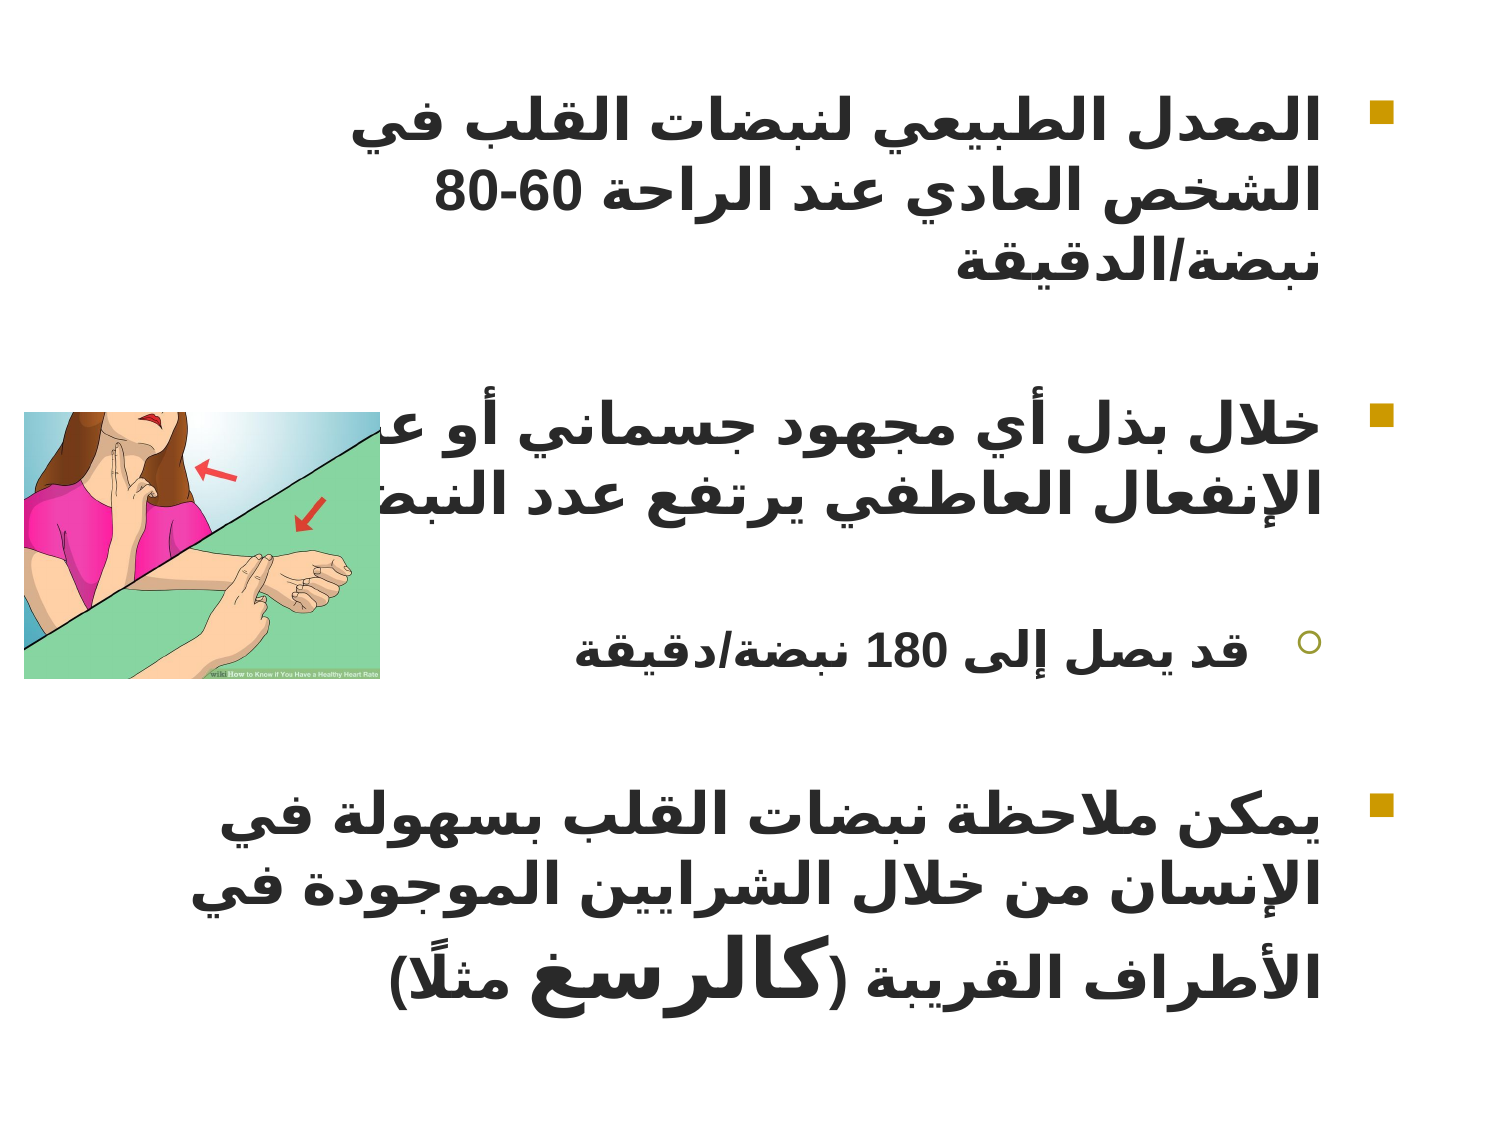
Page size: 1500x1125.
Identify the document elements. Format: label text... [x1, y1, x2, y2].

list المعدل الطبيعي لنبضات القلب في الشخص العادي عند الراحة 60-80 نبضة/الدقيقة خلال بذل أي مجهود جسماني أو عند الإنفعال العاطفي يرتفع عدد النبضات قد يصل إلى 180 نبضة/دقيقة يمكن ملاحظة نبضات القلب بسهولة في الإنسان من خلال الشرايين الموجودة في الأطراف القريبة (كالرسغ مثلًا) [124, 74, 1413, 963]
picture [24, 412, 380, 679]
